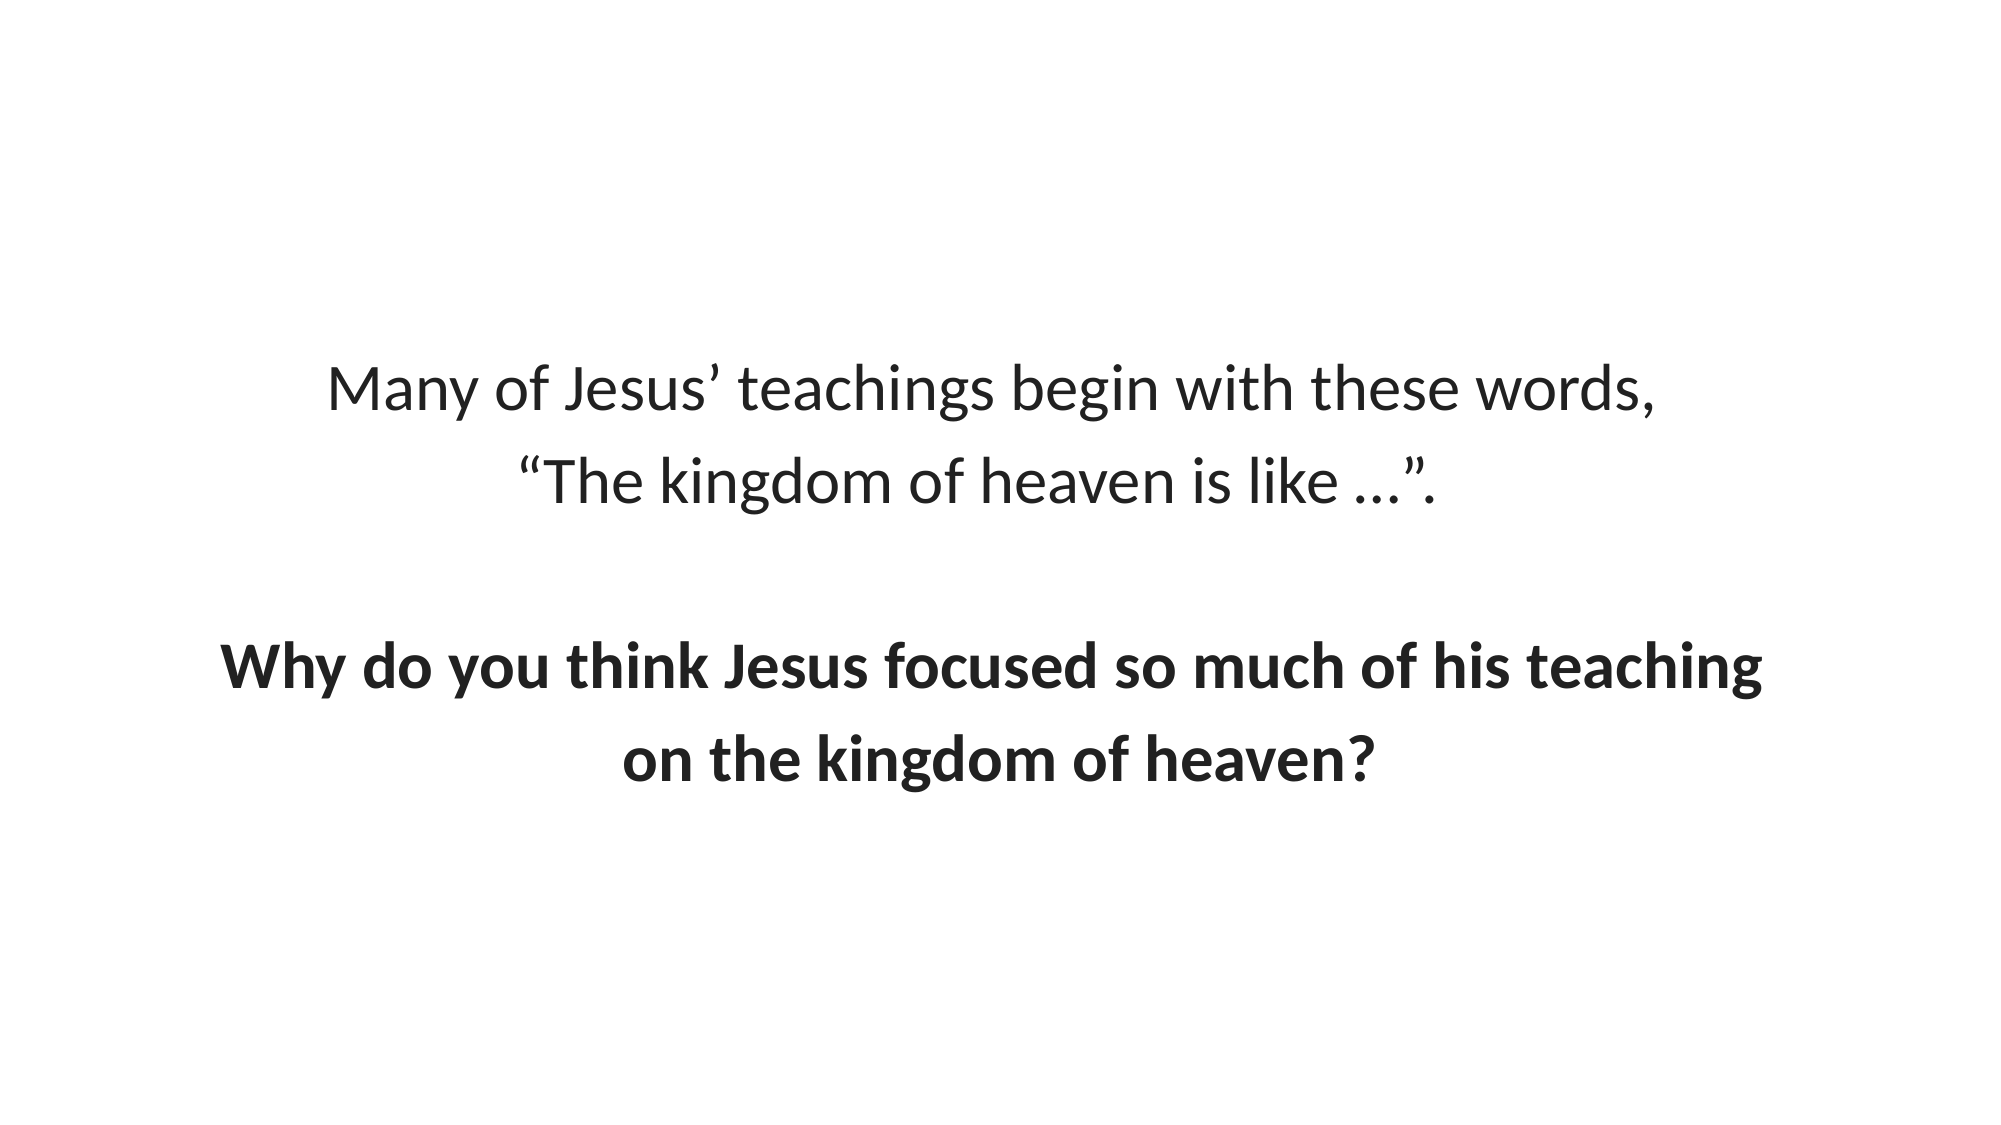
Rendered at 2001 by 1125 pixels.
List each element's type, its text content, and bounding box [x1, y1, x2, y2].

list Many of Jesus’ teachings begin with these words, “The kingdom of heaven is like …”. Why do you think Jesus focused so much of his teaching on the kingdom of heaven? [137, 38, 1863, 1087]
